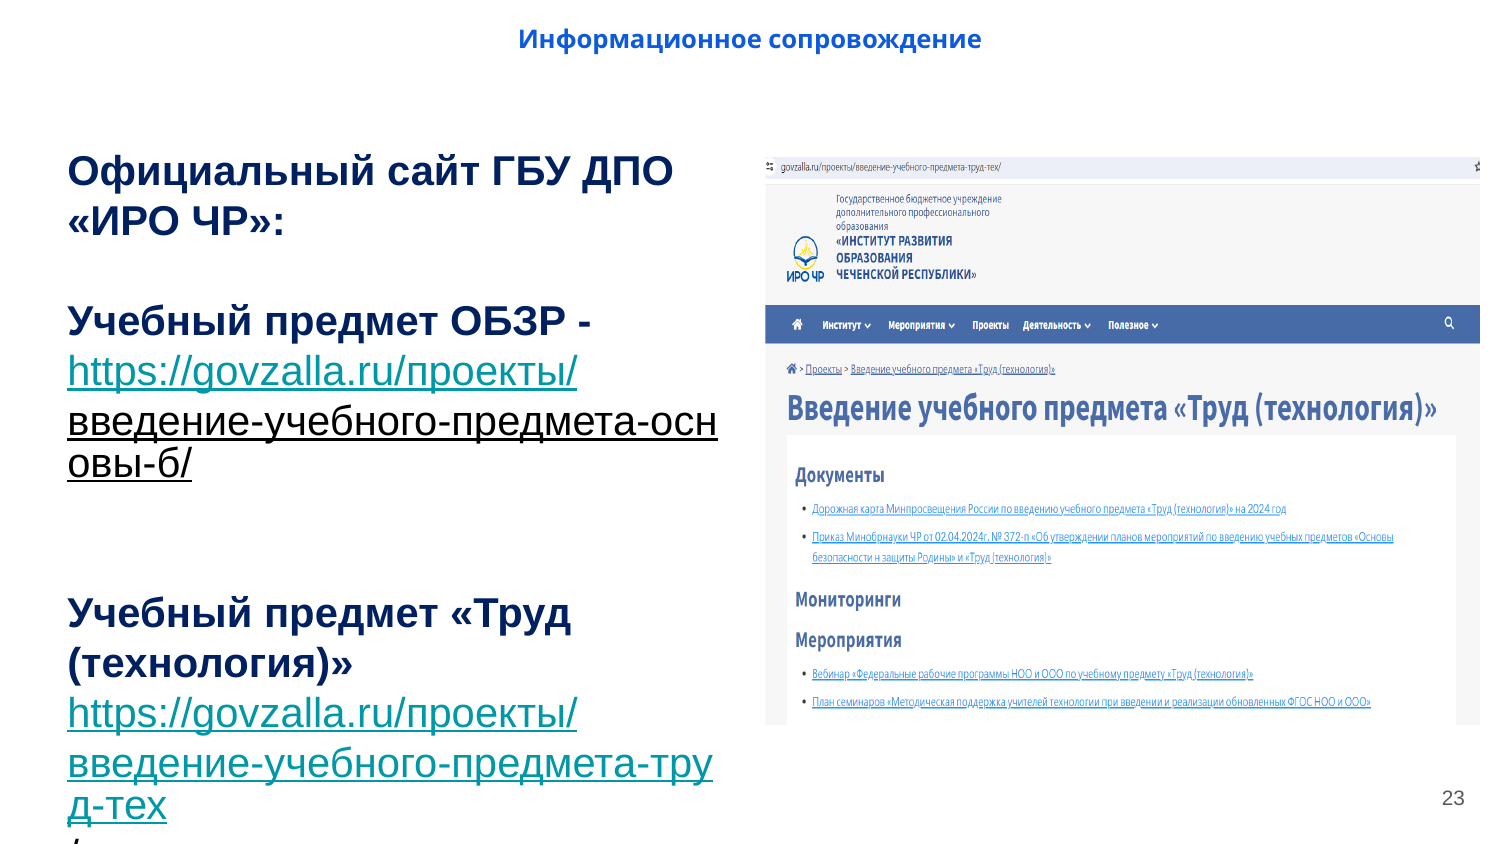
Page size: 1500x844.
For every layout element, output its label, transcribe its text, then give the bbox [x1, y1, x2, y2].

slide_number 23 [1389, 764, 1480, 830]
picture [765, 157, 1481, 725]
text_box Официальный сайт ГБУ ДПО «ИРО ЧР»: Учебный предмет ОБЗР - https://govzalla.ru/проекты/введение-учебного-предмета-основы-б/ Учебный предмет «Труд (технология)» https://govzalla.ru/проекты/введение-учебного-предмета-труд-тех/ [29, 136, 737, 802]
title Информационное сопровождение [51, 6, 1449, 101]
